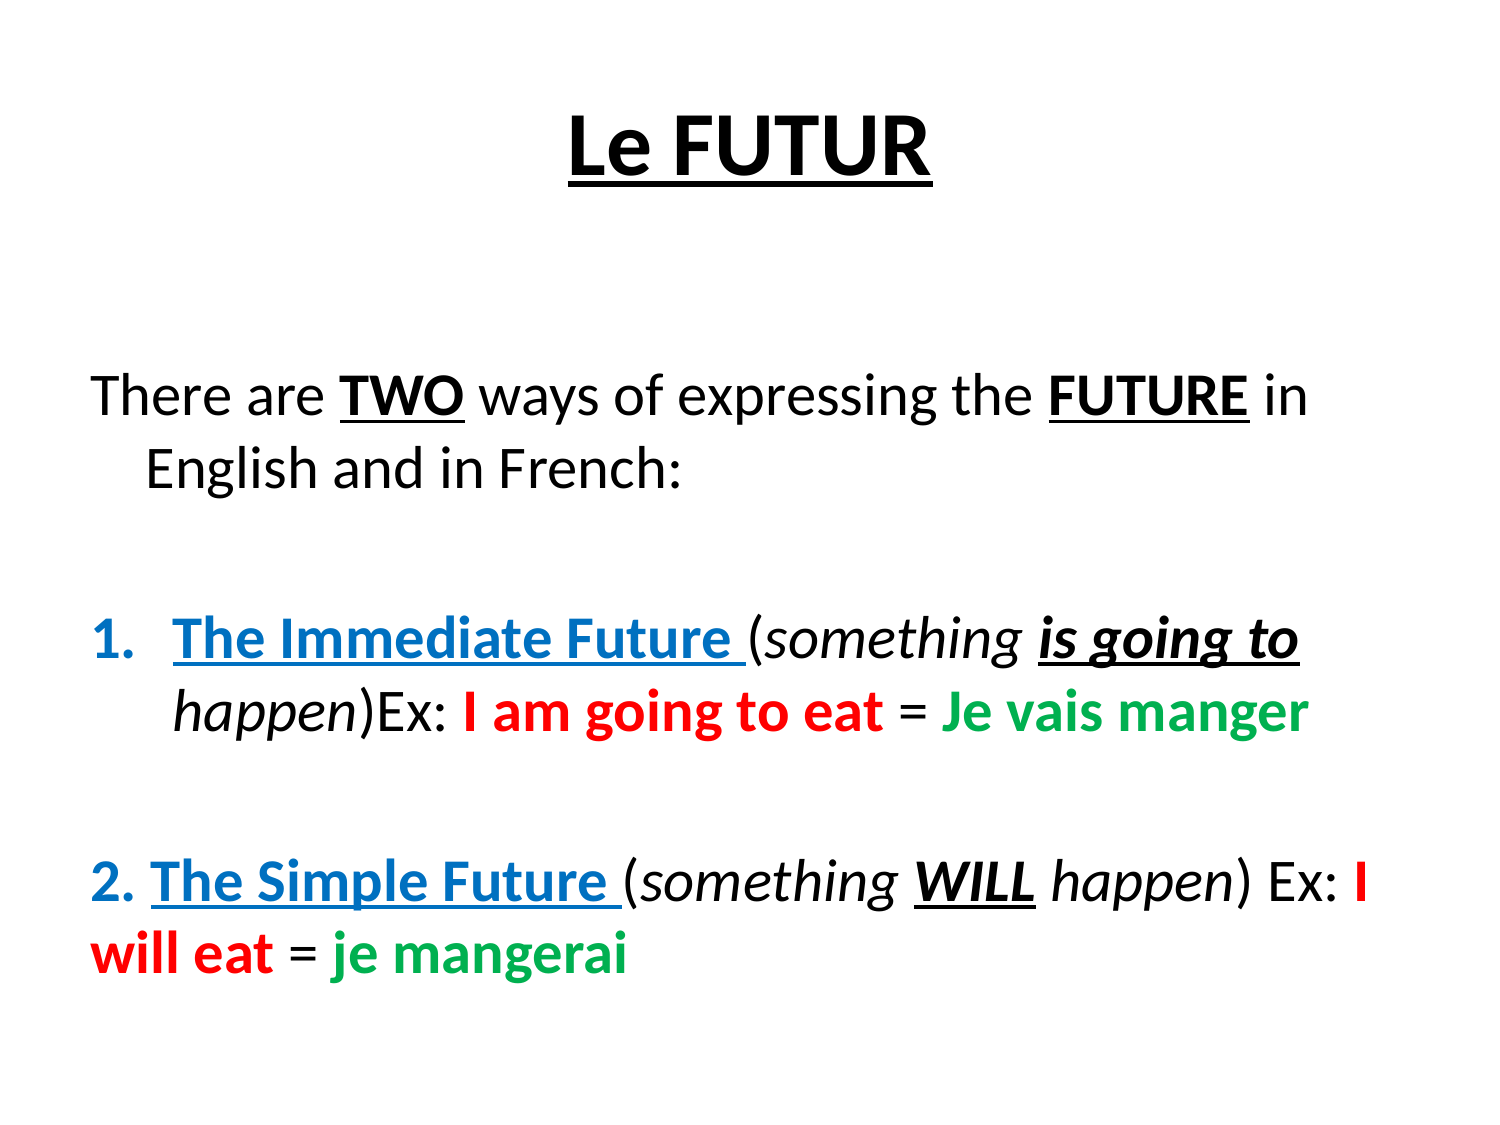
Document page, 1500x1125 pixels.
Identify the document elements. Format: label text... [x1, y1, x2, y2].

list There are TWO ways of expressing the FUTURE in English and in French: The Immediate Future (something is going to happen)Ex: I am going to eat = Je vais manger 2. The Simple Future (something WILL happen) Ex: I will eat = je mangerai [75, 262, 1425, 1005]
title Le FUTUR [75, 45, 1425, 233]
